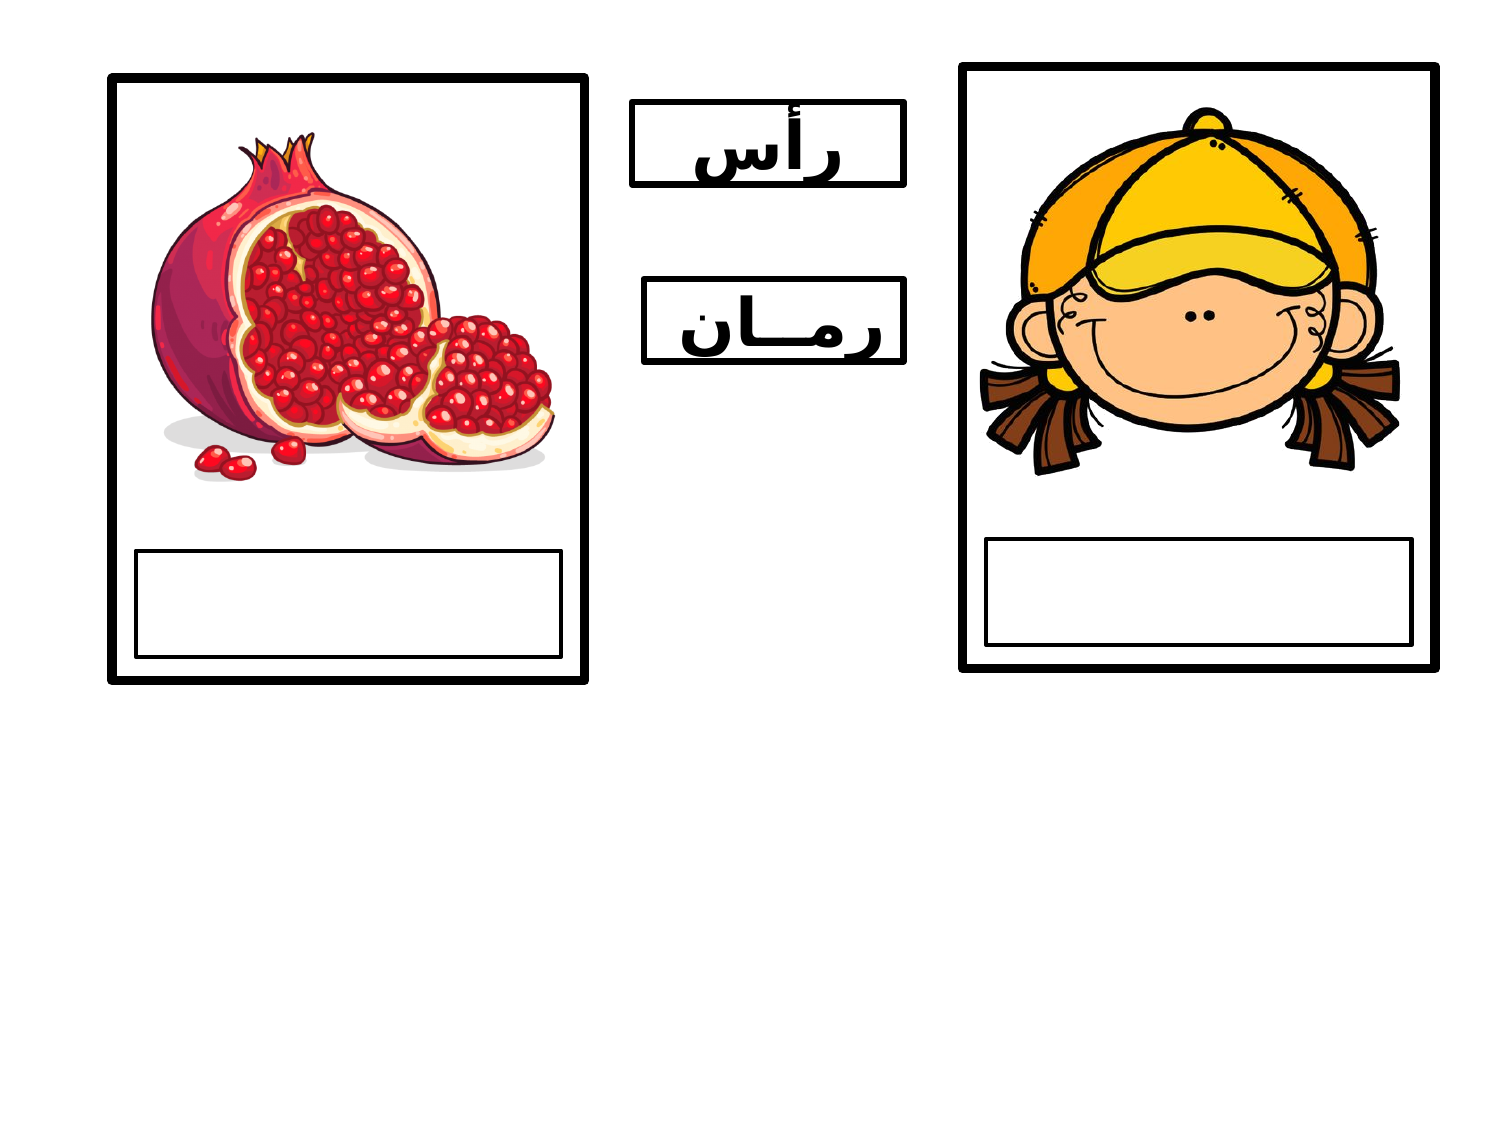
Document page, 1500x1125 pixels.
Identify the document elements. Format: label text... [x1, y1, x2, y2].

text_box رمــان [642, 277, 906, 364]
text_box [984, 557, 1414, 647]
text_box [134, 549, 563, 659]
picture [147, 101, 558, 512]
text_box [961, 556, 1437, 671]
picture [938, 66, 1442, 549]
text_box رأس [630, 100, 906, 186]
text_box [110, 76, 587, 683]
